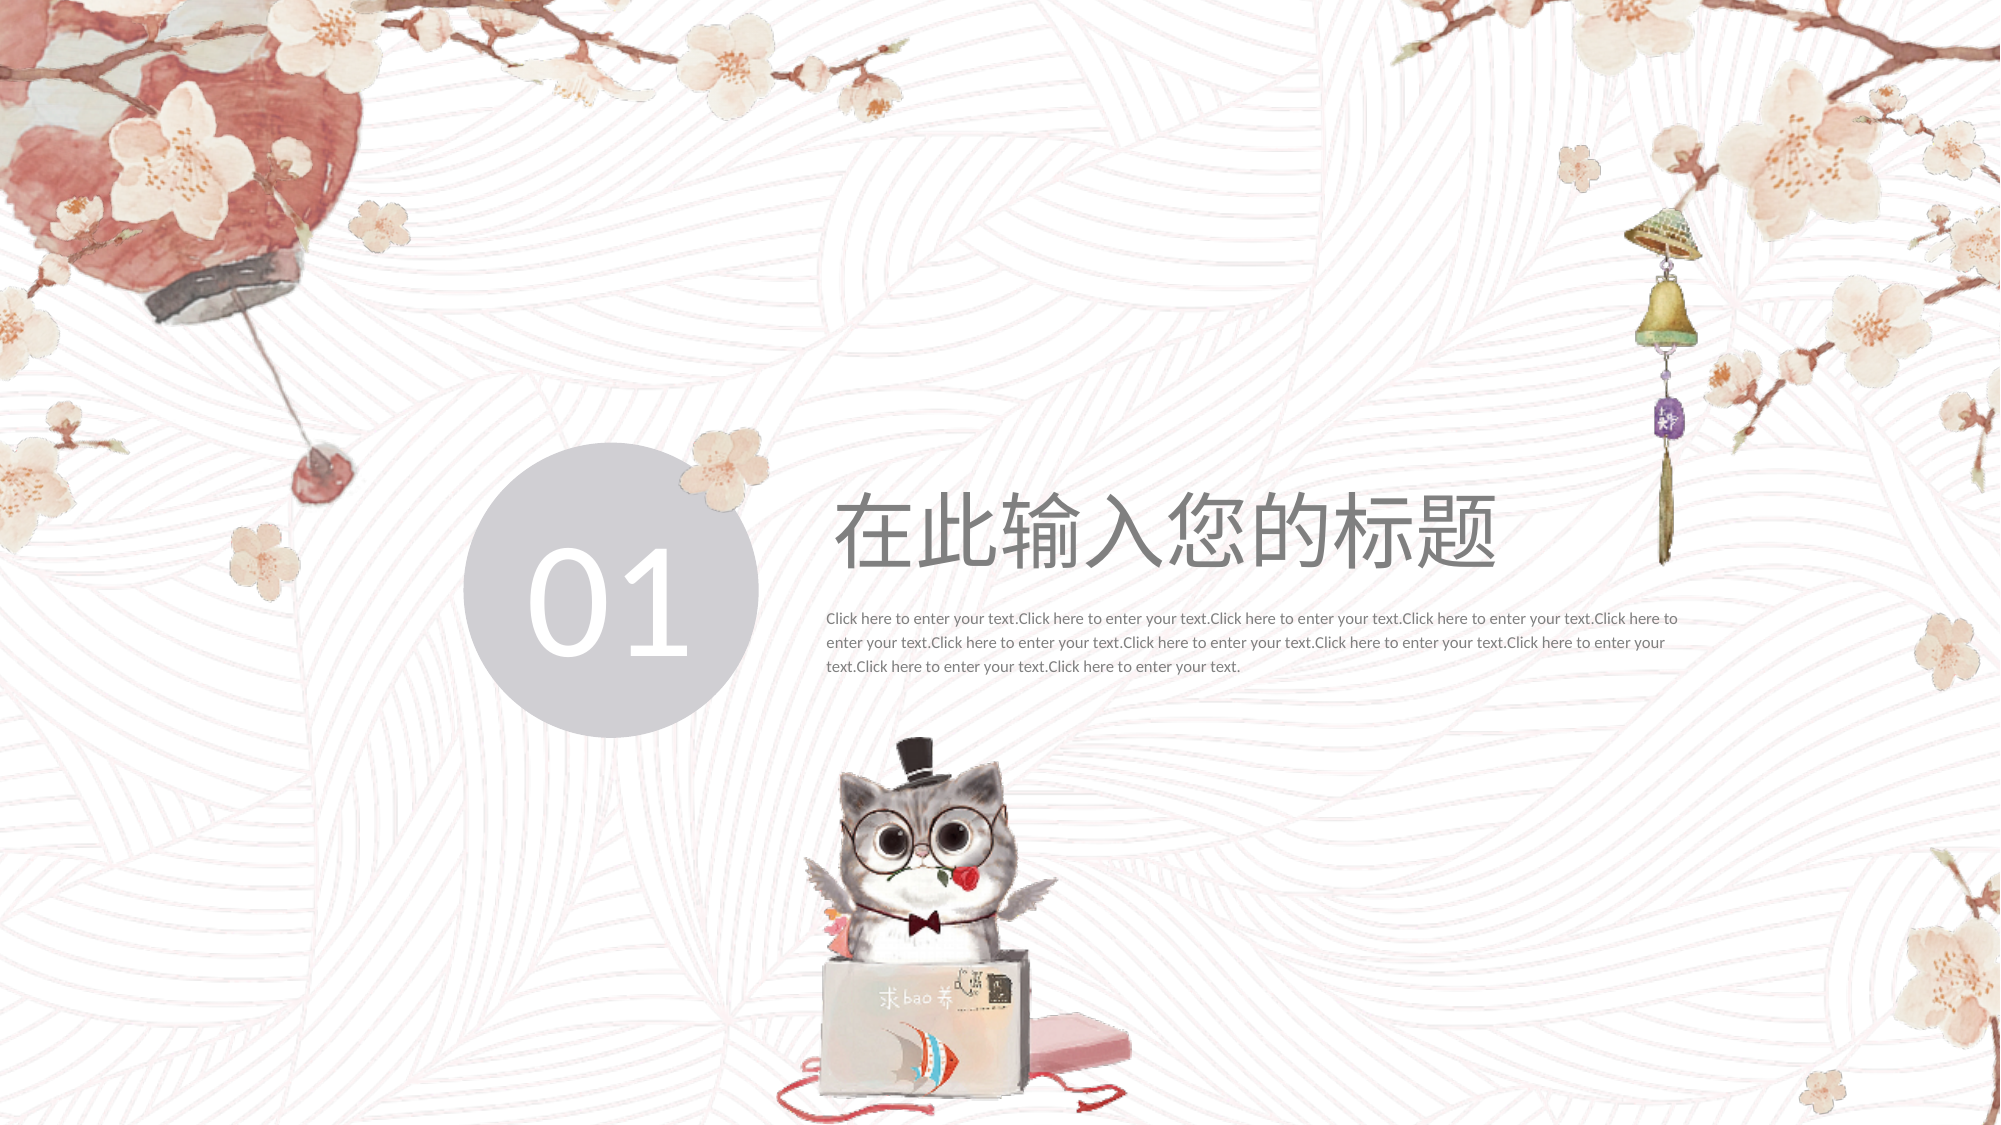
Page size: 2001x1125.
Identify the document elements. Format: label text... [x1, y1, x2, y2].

text_box 01 [462, 441, 760, 739]
picture [0, 0, 2001, 1125]
text_box 在此输入您的标题 [818, 462, 1599, 596]
text_box Click here to enter your text.Click here to enter your text.Click here to enter your text.Click here to enter your text.Click here to enter your text.Click here to enter your text.Click here to enter your text.Click here to enter your text.Click here to enter your text.Click here to enter your text.Click here to enter your text. [818, 596, 1707, 685]
